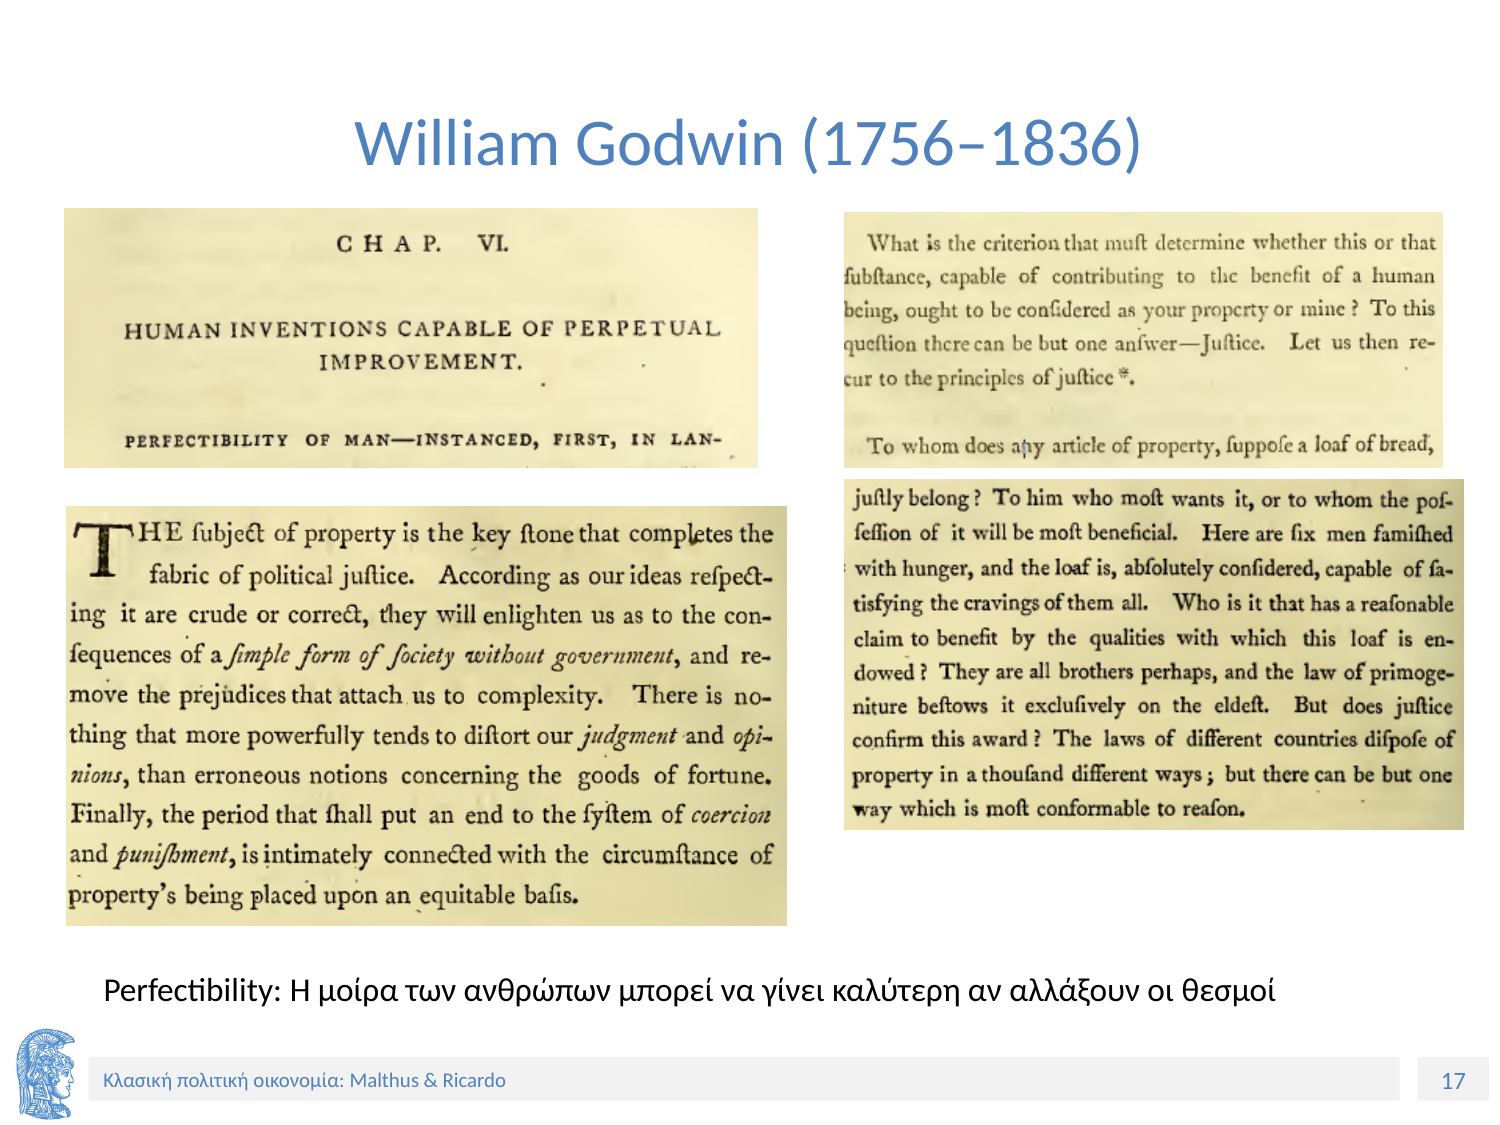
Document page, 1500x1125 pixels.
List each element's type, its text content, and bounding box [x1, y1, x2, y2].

picture [65, 506, 787, 926]
picture [844, 212, 1444, 468]
picture [844, 479, 1464, 831]
text_box Perfectibility: Η μοίρα των ανθρώπων μπορεί να γίνει καλύτερη αν αλλάξουν οι θεσμοί [88, 952, 1353, 1024]
picture [9, 1025, 81, 1120]
picture [63, 207, 759, 468]
title William Godwin (1756–1836) [75, 45, 1425, 233]
